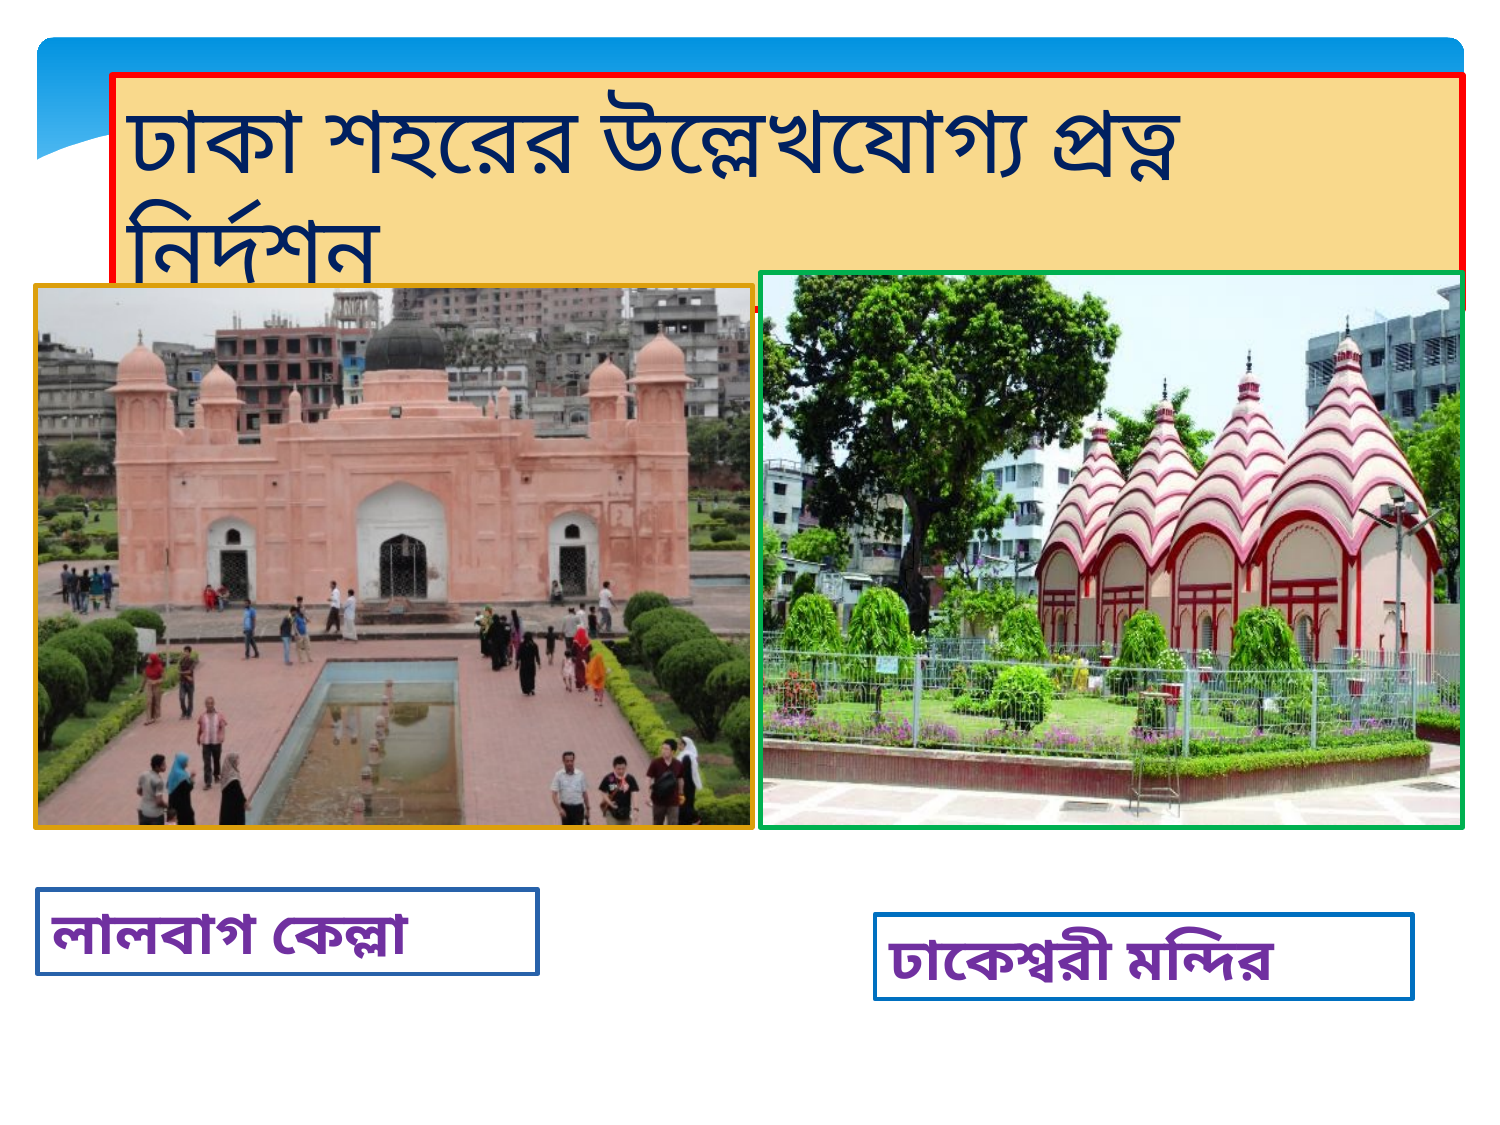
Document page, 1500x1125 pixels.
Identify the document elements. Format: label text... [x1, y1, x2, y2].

text_box লালবাগ কেল্লা [37, 889, 538, 974]
picture [37, 287, 751, 826]
text_box ঢাকা শহরের উল্লেখযোগ্য প্রত্ন নির্দশন [112, 74, 1463, 286]
picture [762, 274, 1461, 826]
text_box ঢাকেশ্বরী মন্দির [874, 914, 1413, 999]
